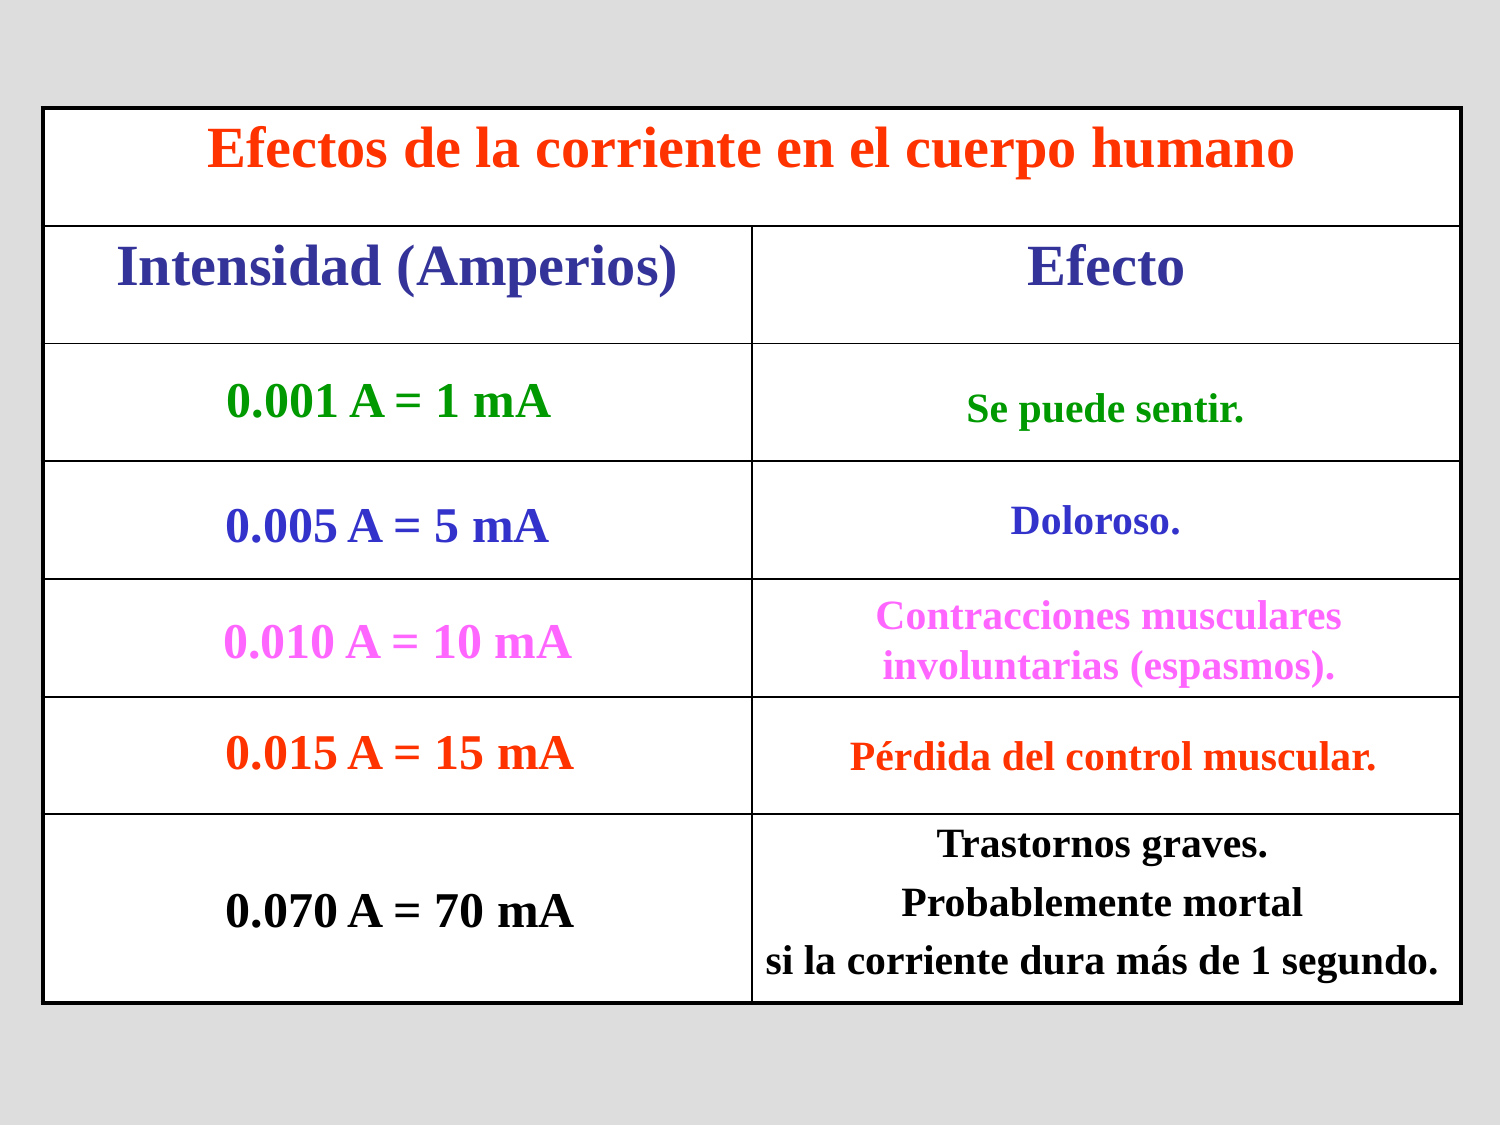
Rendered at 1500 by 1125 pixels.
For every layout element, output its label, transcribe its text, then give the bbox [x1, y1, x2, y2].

text_box Trastornos graves. Probablemente mortal si la corriente dura más de 1 segundo. [750, 808, 1455, 991]
text_box 0.001 A = 1 mA [211, 360, 604, 436]
table_cell [753, 344, 1459, 460]
text_box Doloroso. [995, 485, 1196, 551]
table_cell [45, 580, 751, 696]
text_box Se puede sentir. [951, 373, 1260, 439]
text_box 0.010 A = 10 mA [208, 601, 656, 676]
table_cell [753, 462, 1459, 578]
table_cell [45, 344, 751, 460]
text_box 0.015 A = 15 mA [210, 712, 611, 788]
table_cell [1358, 580, 1459, 696]
table_cell [45, 815, 751, 1001]
table_cell [753, 698, 1459, 813]
table_header Efectos de la corriente en el cuerpo humano [45, 110, 1459, 225]
text_box 0.070 A = 70 mA [211, 869, 607, 945]
table_cell Intensidad (Amperios) [45, 227, 751, 343]
table_cell Efecto [753, 227, 1459, 343]
text_box Pérdida del control muscular. [835, 721, 1392, 787]
table_cell [753, 815, 1459, 1001]
table_cell [753, 580, 860, 696]
text_box Contracciones musculares involuntarias (espasmos). [860, 580, 1358, 696]
table_cell [45, 698, 751, 813]
table_cell [45, 462, 751, 578]
text_box 0.005 A = 5 mA [211, 485, 583, 561]
